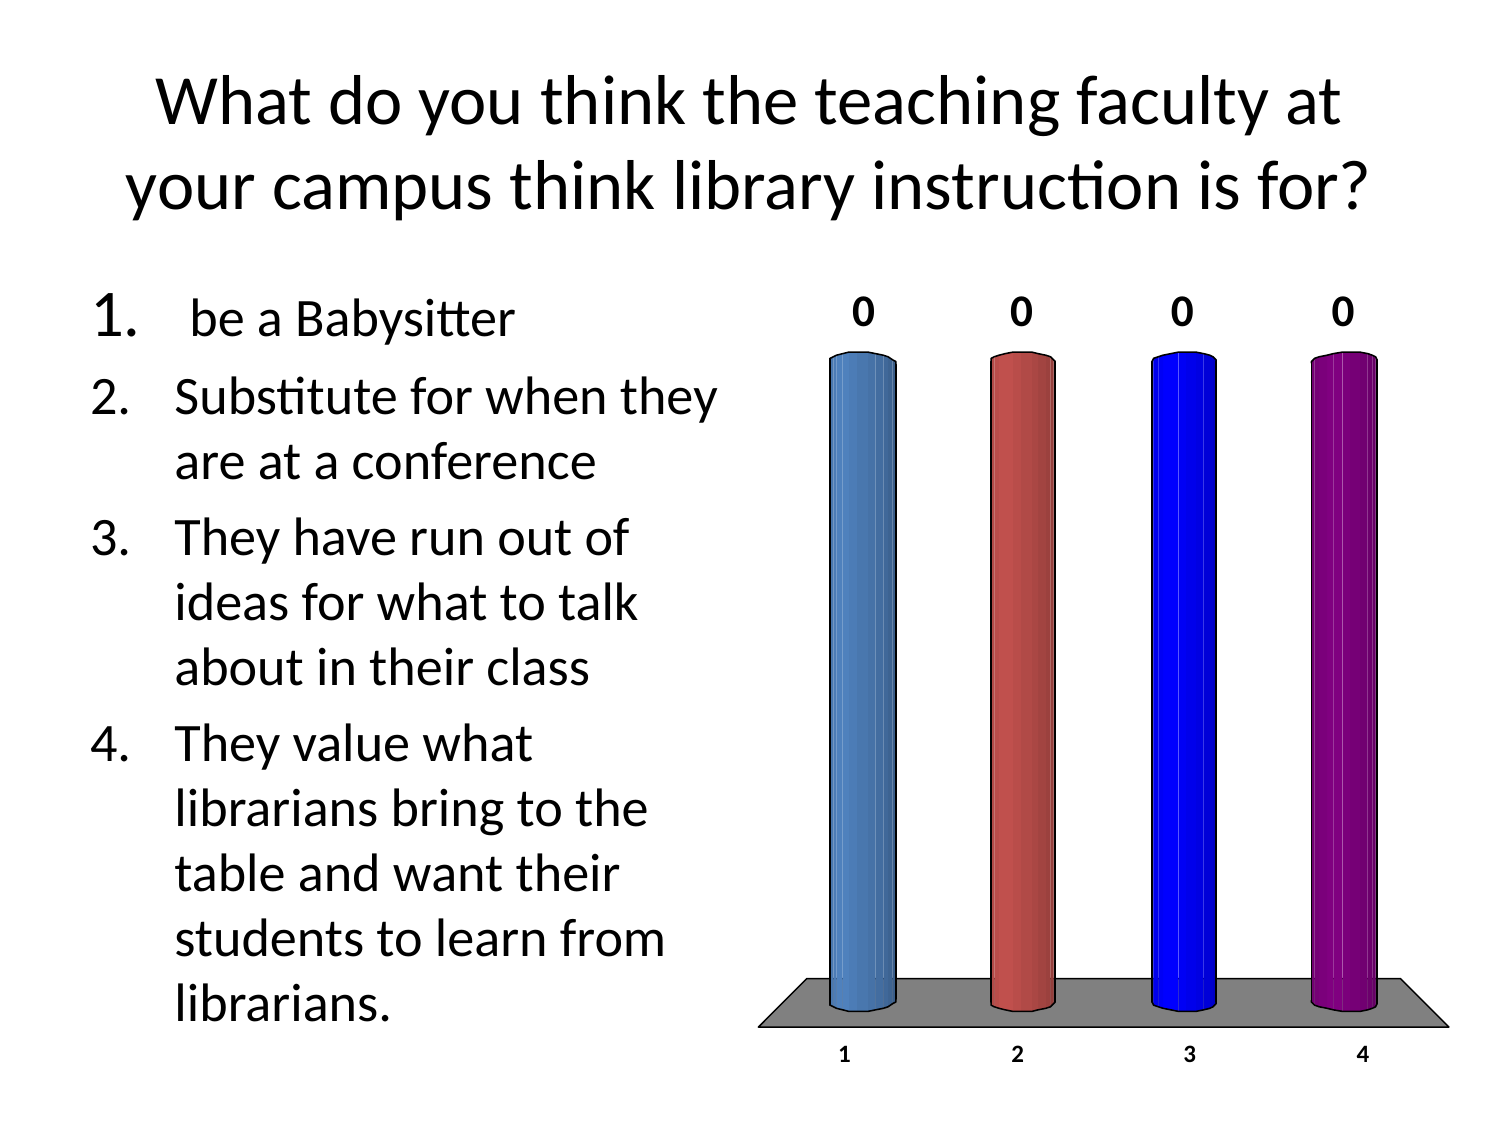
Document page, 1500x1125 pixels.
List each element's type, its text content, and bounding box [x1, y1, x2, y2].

list be a Babysitter Substitute for when they are at a conference They have run out of ideas for what to talk about in their class They value what librarians bring to the table and want their students to learn from librarians. [75, 262, 750, 1050]
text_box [739, 270, 1490, 1115]
title What do you think the teaching faculty at your campus think library instruction is for? [75, 45, 1425, 233]
